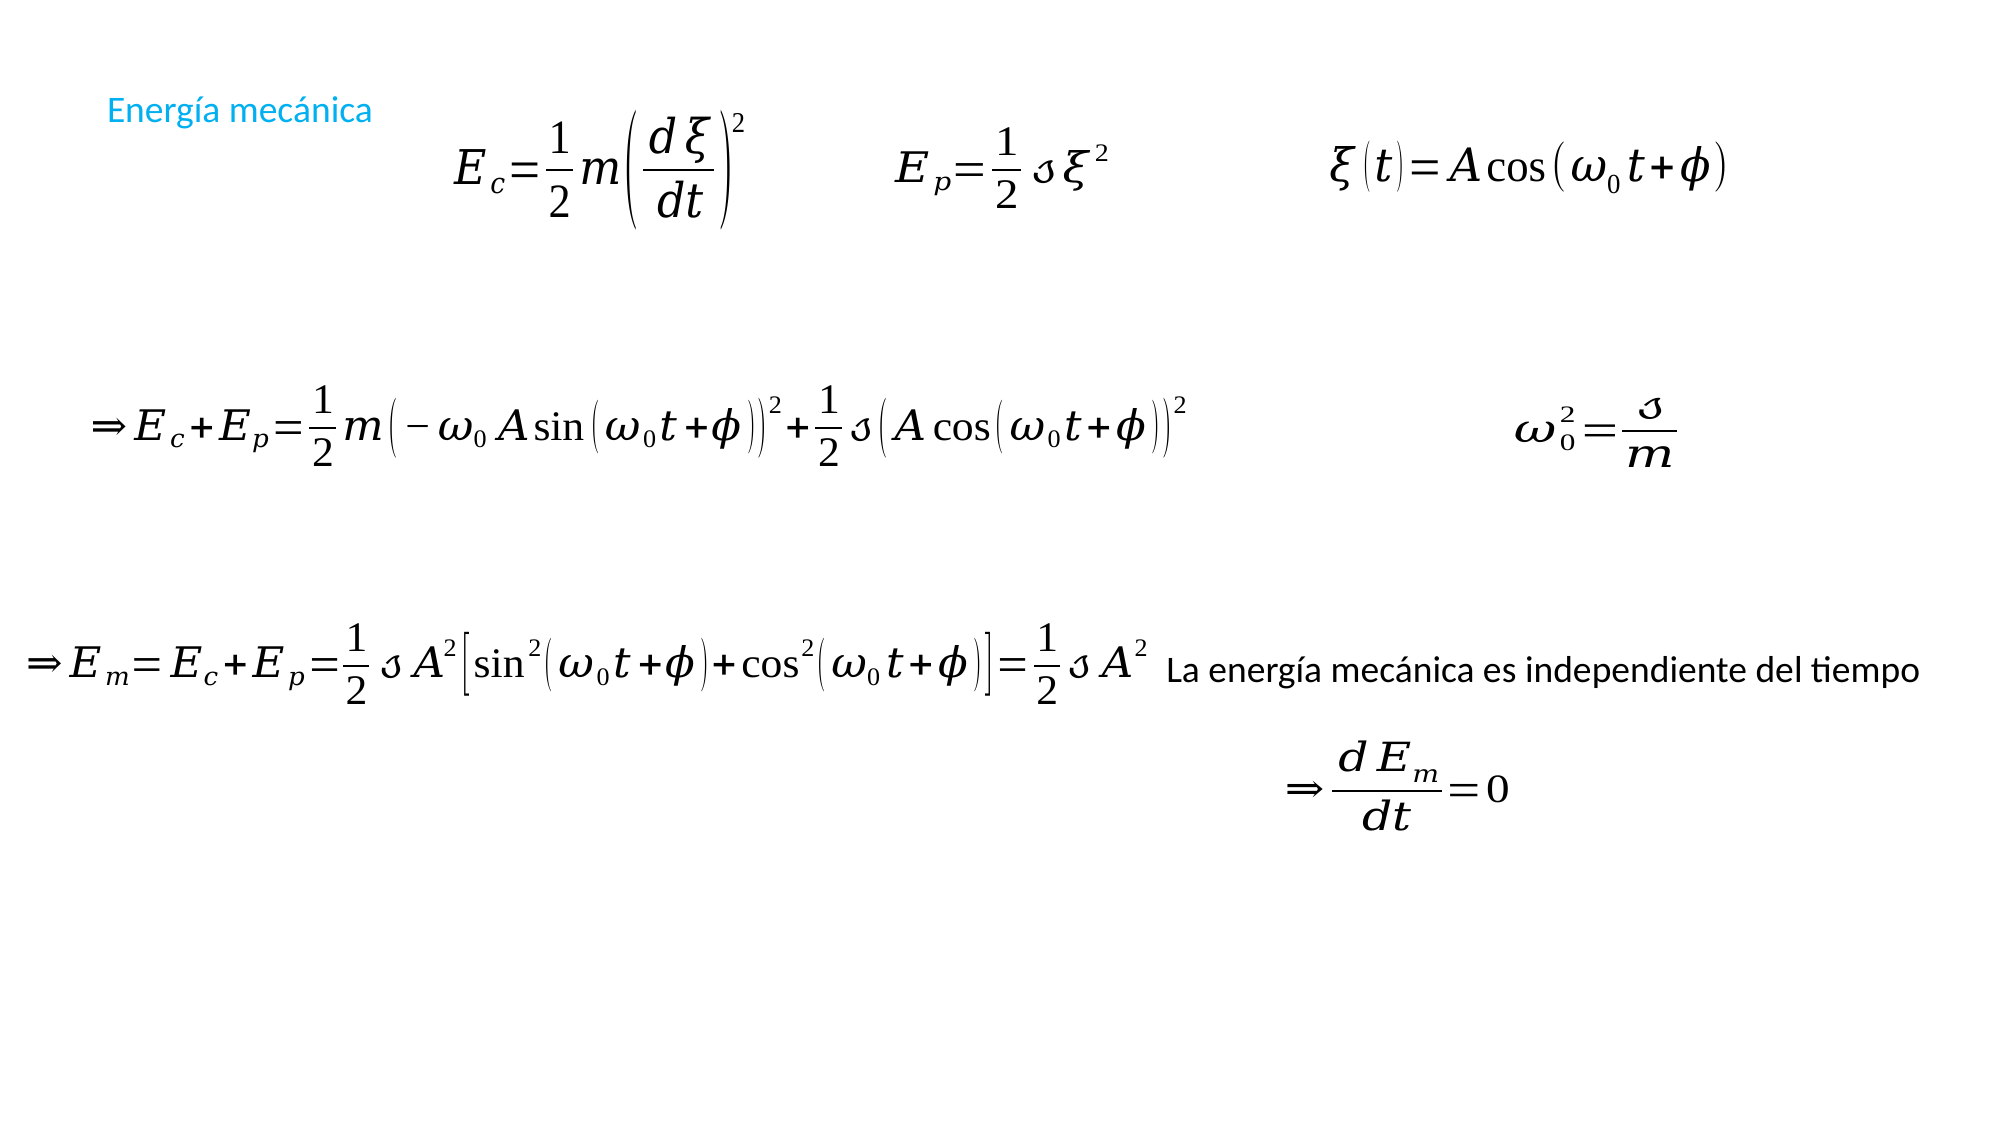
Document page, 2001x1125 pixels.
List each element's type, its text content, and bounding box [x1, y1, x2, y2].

text_box La energía mecánica es independiente del tiempo [1151, 637, 1936, 698]
text_box Energía mecánica [92, 78, 388, 138]
